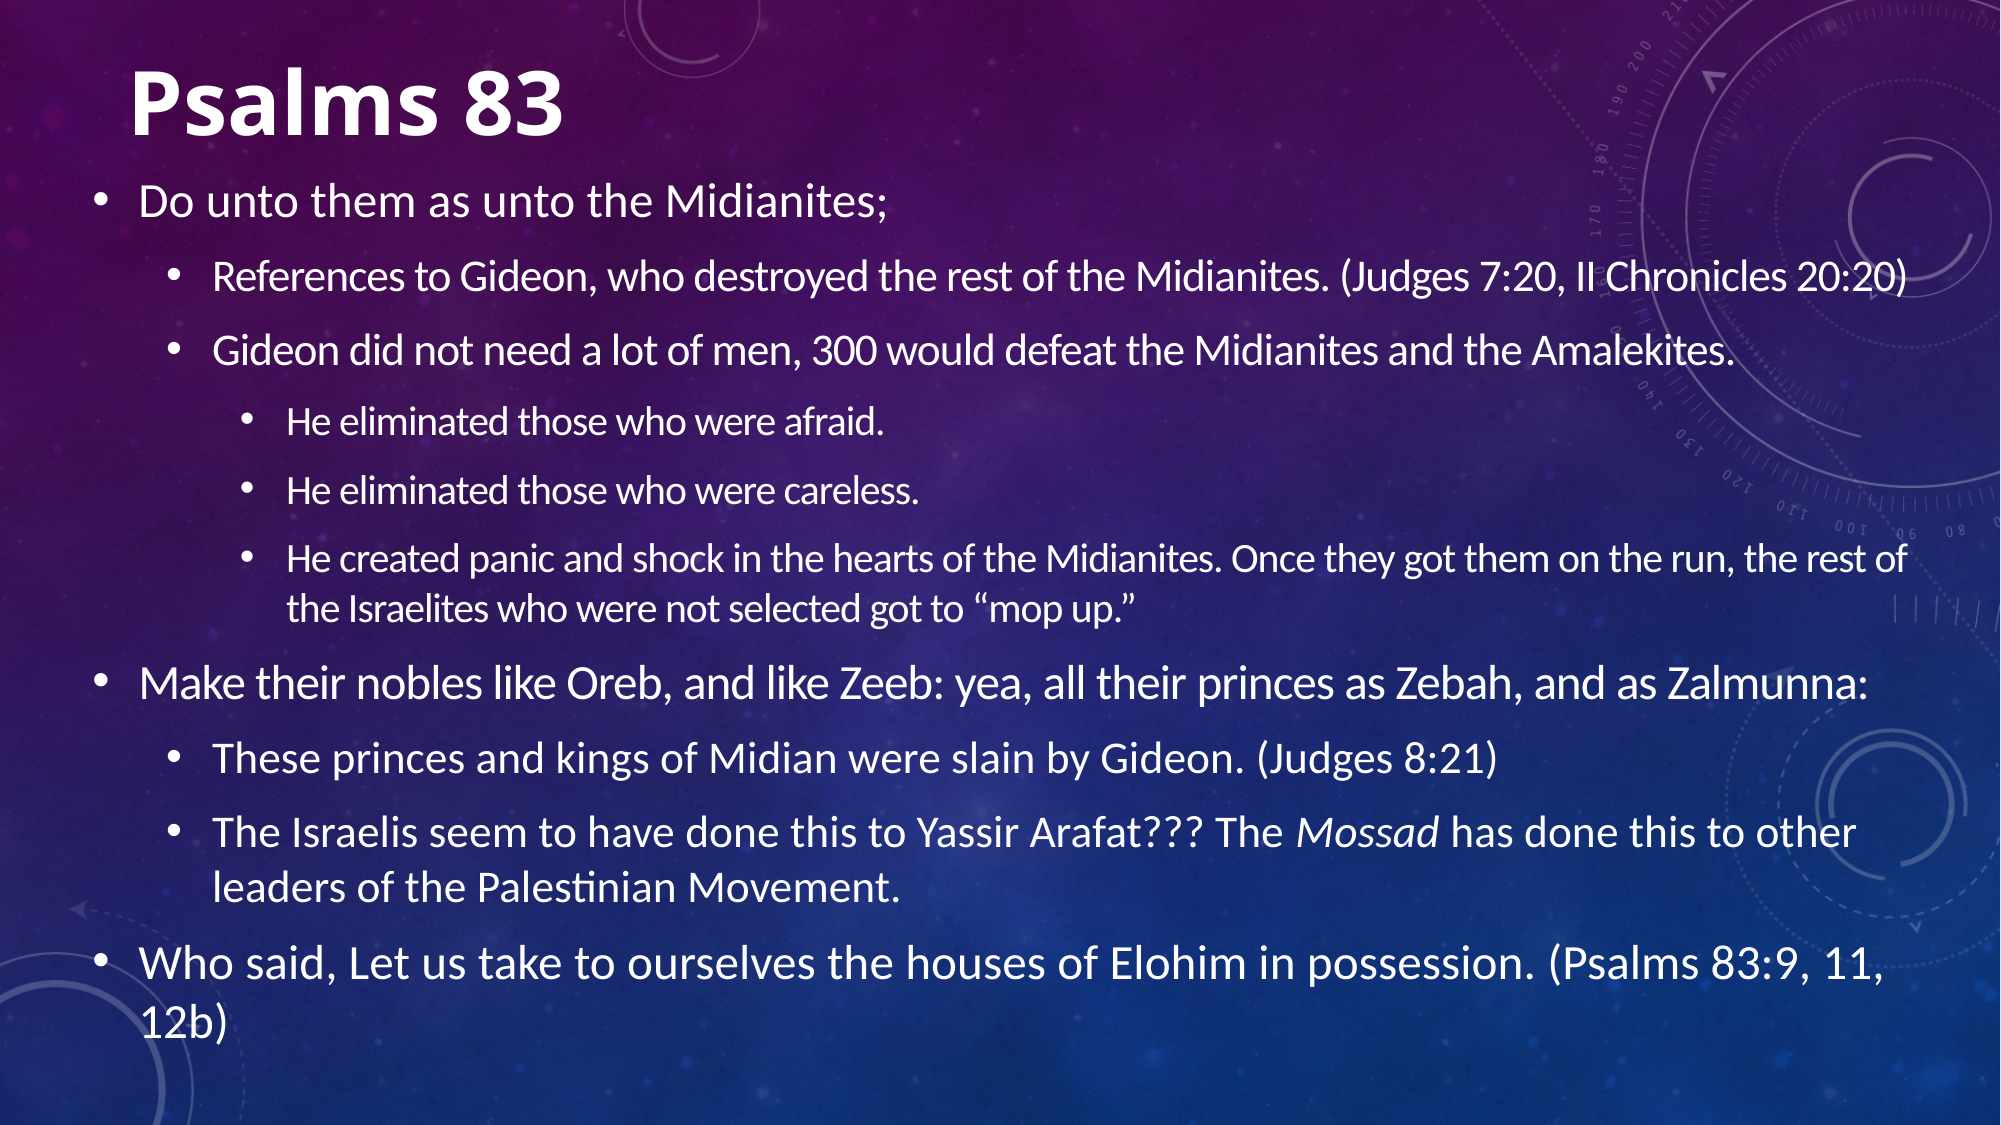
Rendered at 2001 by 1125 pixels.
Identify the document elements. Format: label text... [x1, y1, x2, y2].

list Do unto them as unto the Midianites; References to Gideon, who destroyed the rest of the Midianites. (Judges 7:20, II Chronicles 20:20) Gideon did not need a lot of men, 300 would defeat the Midianites and the Amalekites. He eliminated those who were afraid. He eliminated those who were careless. He created panic and shock in the hearts of the Midianites. Once they got them on the run, the rest of the Israelites who were not selected got to “mop up.” Make their nobles like Oreb, and like Zeeb: yea, all their princes as Zebah, and as Zalmunna: These princes and kings of Midian were slain by Gideon. (Judges 8:21) The Israelis seem to have done this to Yassir Arafat??? The Mossad has done this to other leaders of the Palestinian Movement. Who said, Let us take to ourselves the houses of Elohim in possession. (Psalms 83:9, 11, 12b) [77, 160, 1963, 1071]
picture [0, 0, 2001, 1125]
title Psalms 83 [112, 38, 1775, 160]
